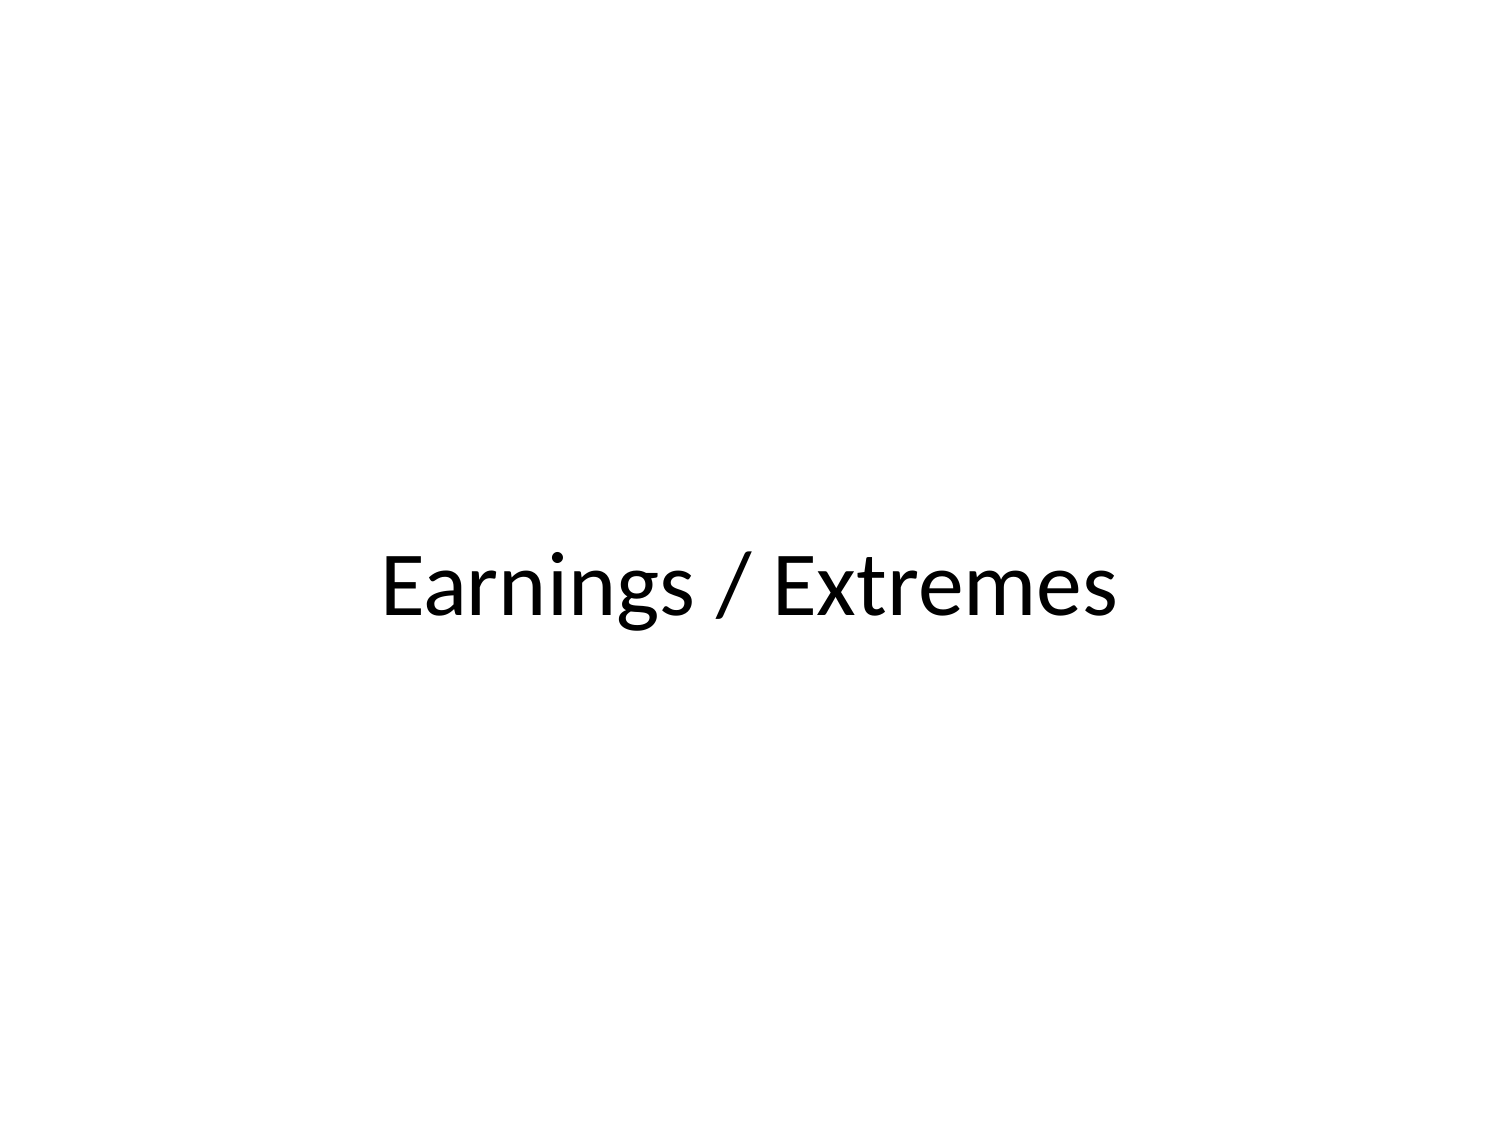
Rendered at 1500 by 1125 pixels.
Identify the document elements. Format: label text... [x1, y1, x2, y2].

title Earnings / Extremes [75, 45, 1425, 1113]
